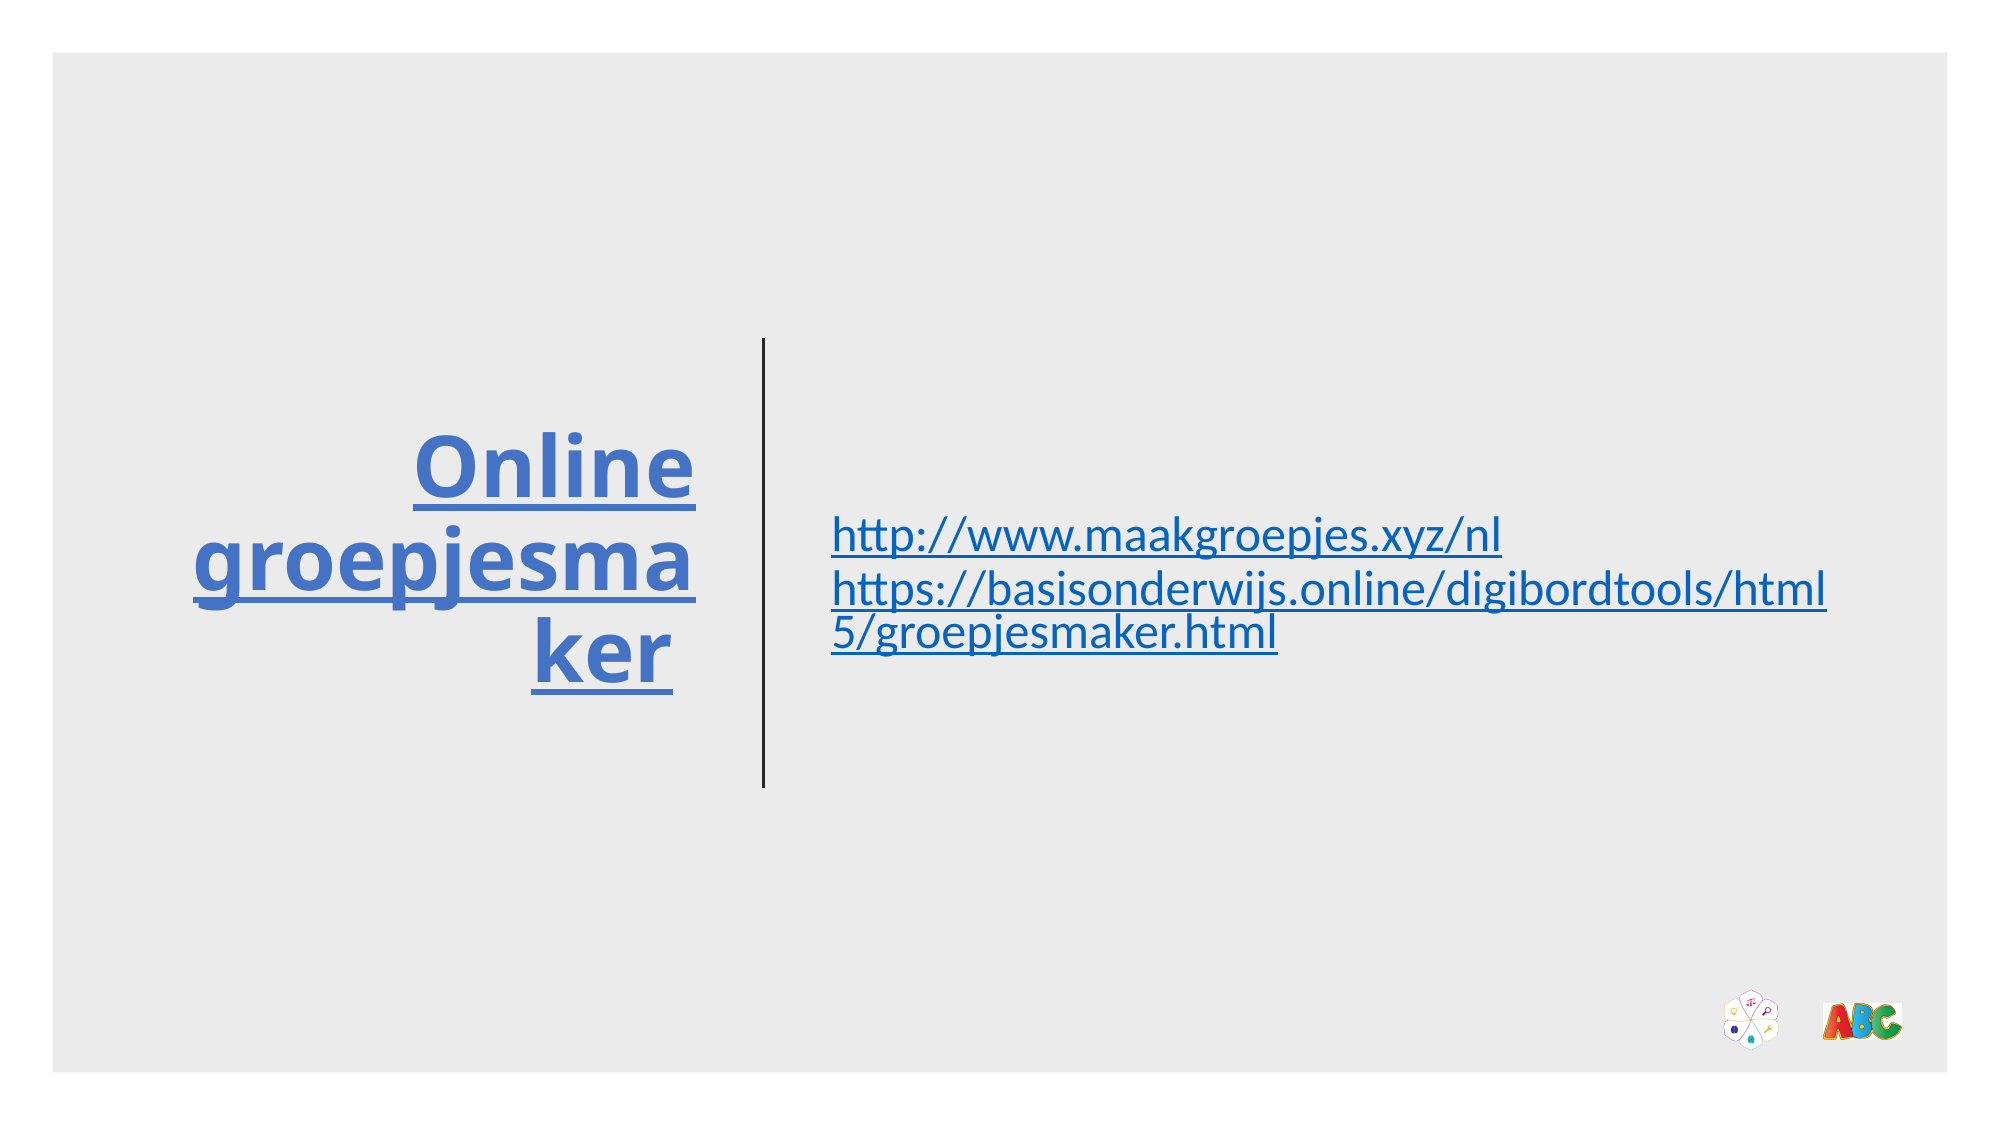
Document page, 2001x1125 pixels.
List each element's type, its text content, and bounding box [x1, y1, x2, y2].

title Online groepjesmaker [137, 158, 711, 967]
picture [1823, 1003, 1902, 1040]
picture [1720, 988, 1782, 1052]
text_box [52, 51, 1948, 1073]
list http://www.maakgroepjes.xyz/nl https://basisonderwijs.online/digibordtools/html5/groepjesmaker.html [816, 158, 1863, 967]
